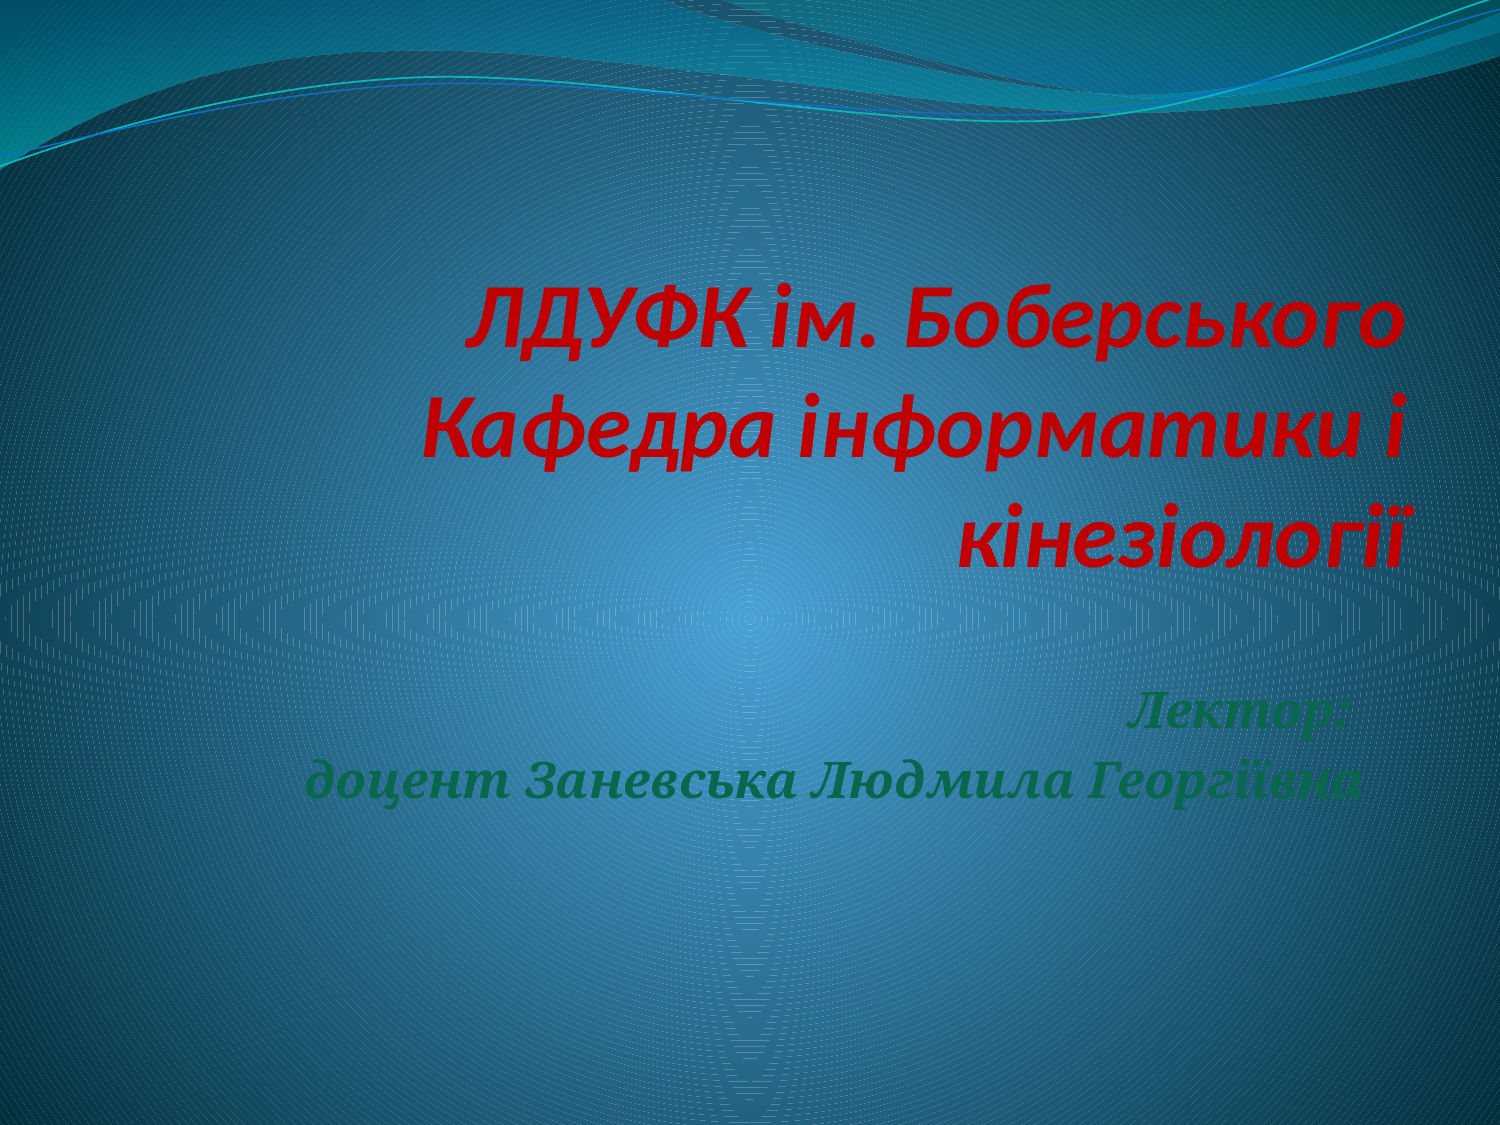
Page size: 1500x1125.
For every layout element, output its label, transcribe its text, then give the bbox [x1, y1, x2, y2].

title ЛДУФК ім. Боберського Кафедра інформатики і кінезіології [112, 137, 1411, 587]
subtitle Лектор: доцент Заневська Людмила Георгіївна [87, 529, 1376, 818]
